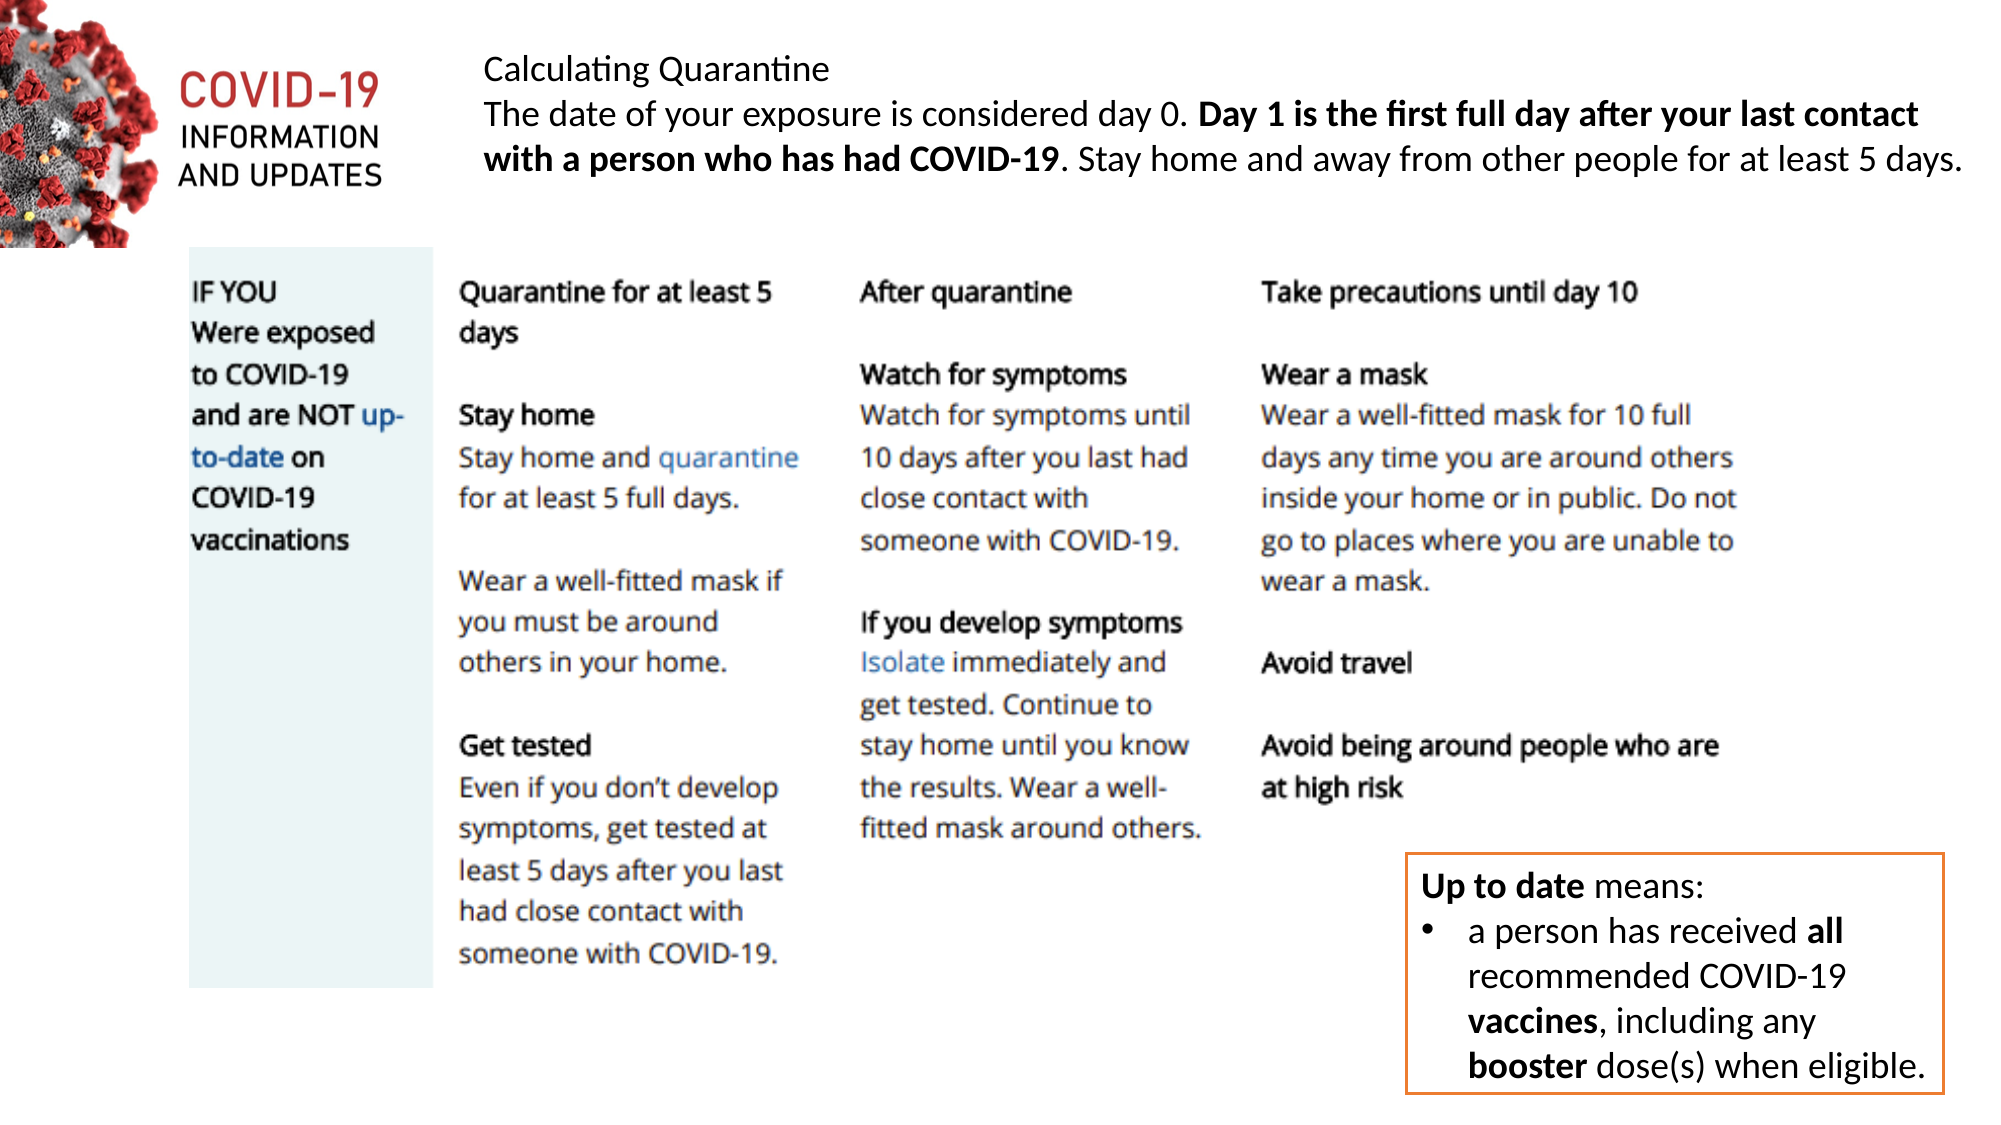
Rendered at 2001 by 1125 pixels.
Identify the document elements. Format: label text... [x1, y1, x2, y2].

text_box Up to date means: a person has received all recommended COVID-19 vaccines, including any booster dose(s) when eligible. [1405, 853, 1945, 1094]
picture [0, 0, 1790, 988]
text_box Calculating Quarantine The date of your exposure is considered day 0. Day 1 is the first full day after your last contact with a person who has had COVID-19. Stay home and away from other people for at least 5 days. [468, 37, 2000, 187]
